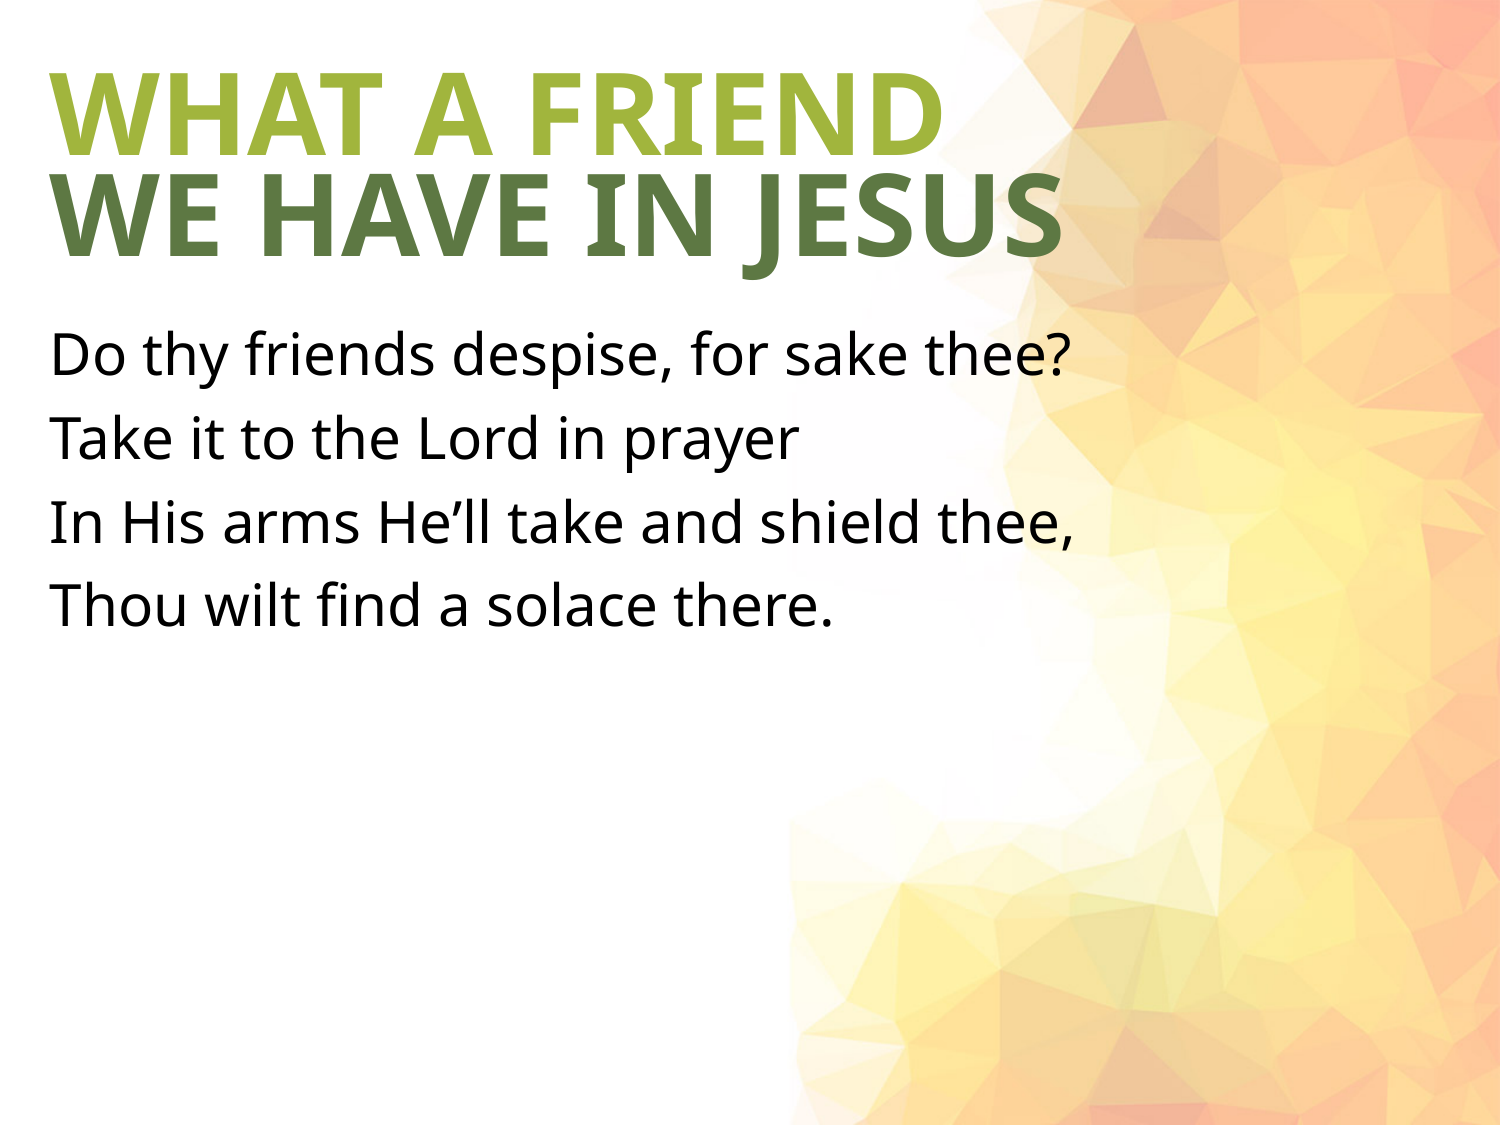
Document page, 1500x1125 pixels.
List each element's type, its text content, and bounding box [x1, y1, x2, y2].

list Do thy friends despise, for sake thee? Take it to the Lord in prayer In His arms He’ll take and shield thee, Thou wilt find a solace there. [34, 317, 1397, 1125]
title WHAT A FRIEND [34, 23, 1397, 124]
text_box WE HAVE IN JESUS [34, 124, 1397, 315]
picture [0, 0, 1500, 1125]
